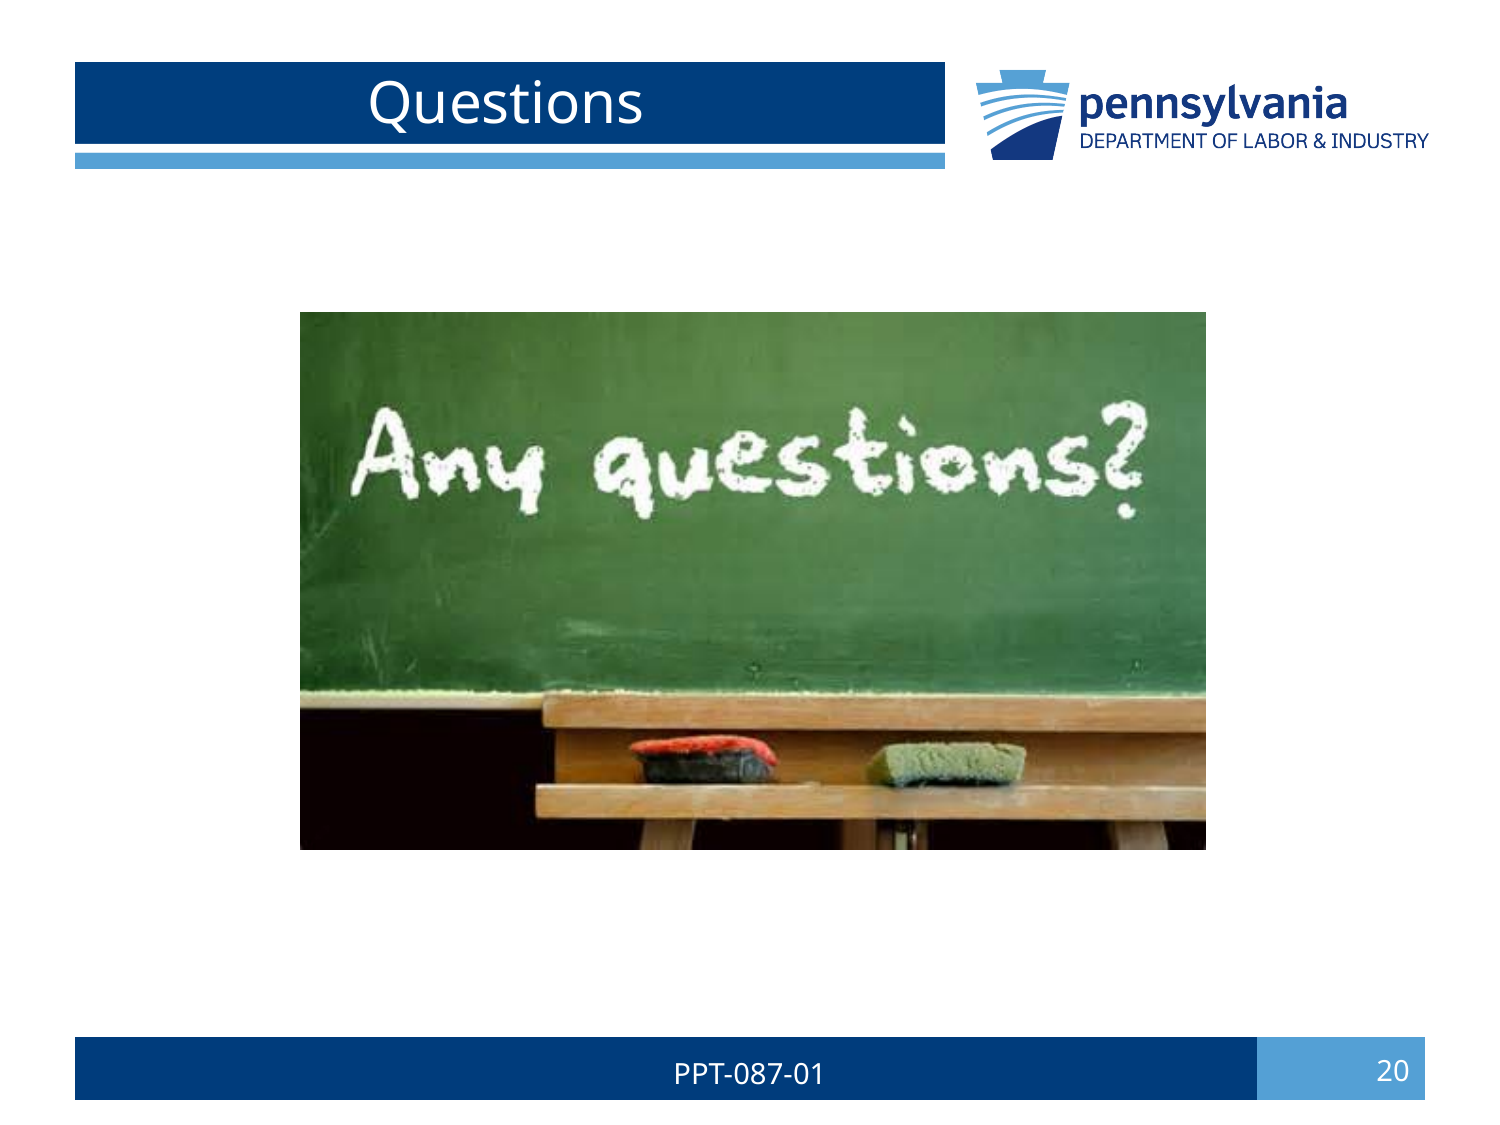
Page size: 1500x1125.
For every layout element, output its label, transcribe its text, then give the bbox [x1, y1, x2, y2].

picture [75, 62, 1429, 169]
picture [299, 312, 1206, 851]
slide_number 20 [1074, 1042, 1425, 1103]
title Questions [87, 62, 925, 138]
footer PPT-087-01 [512, 1042, 988, 1103]
picture [75, 1037, 1425, 1100]
